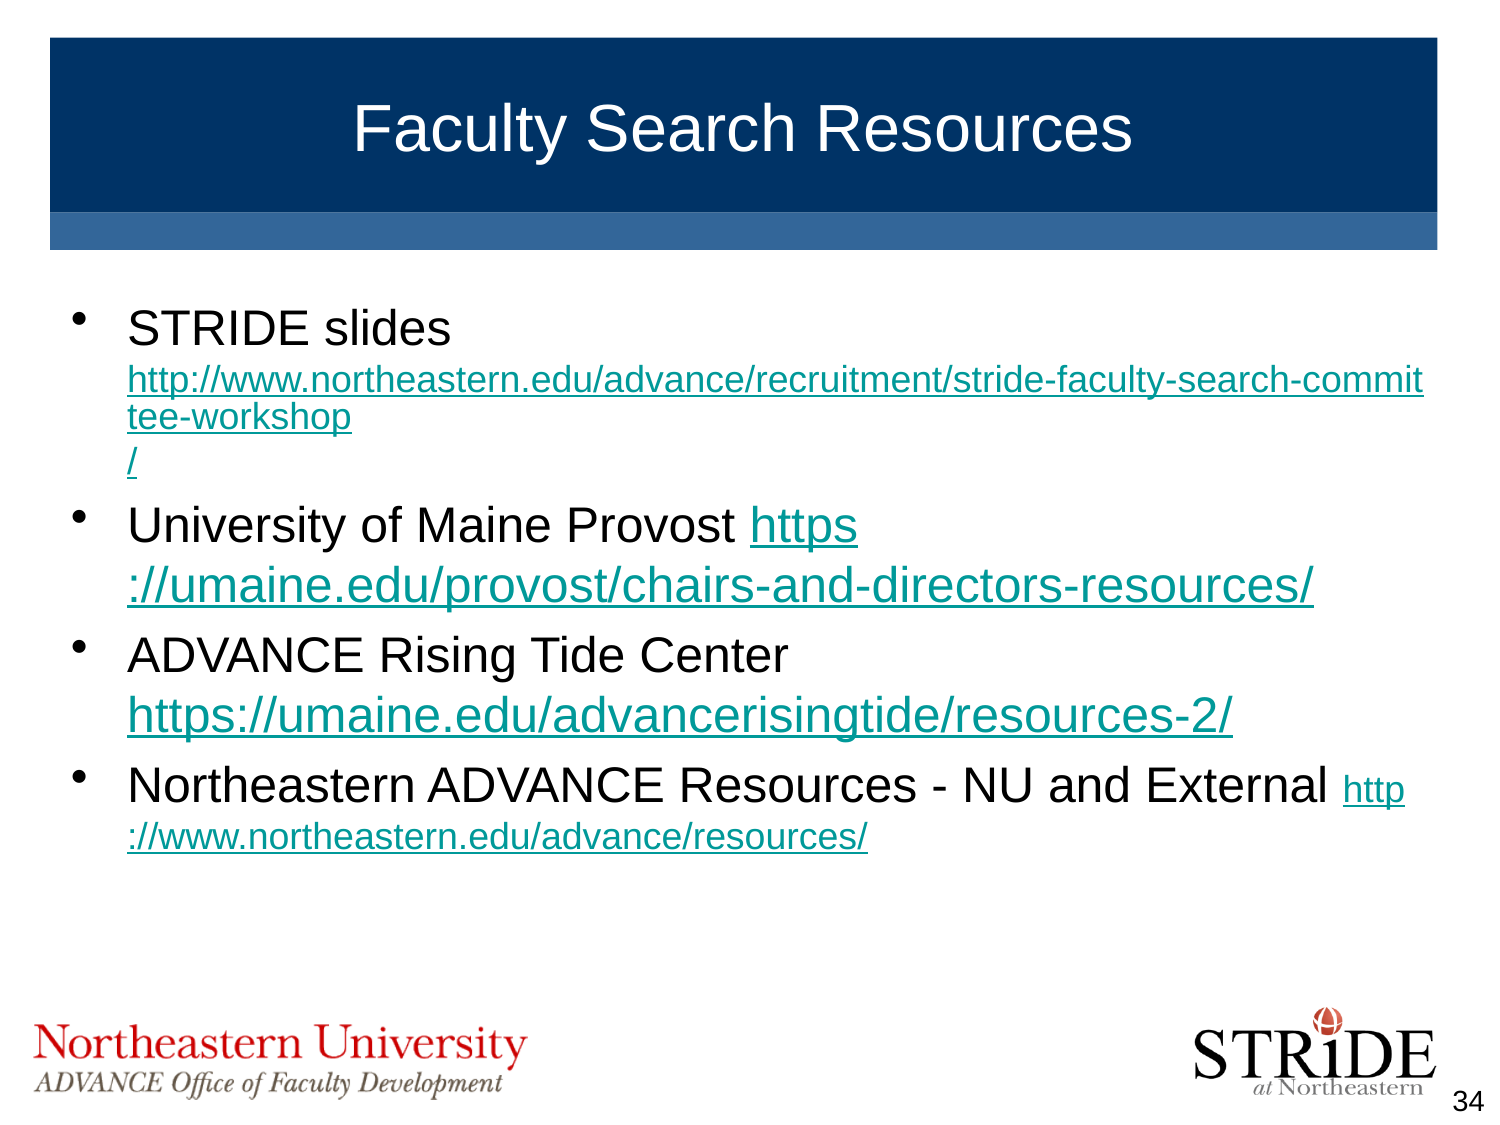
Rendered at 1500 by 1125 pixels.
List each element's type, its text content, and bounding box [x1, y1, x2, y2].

list STRIDE slides http://www.northeastern.edu/advance/recruitment/stride-faculty-search-committee-workshop/ University of Maine Provost https://umaine.edu/provost/chairs-and-directors-resources/ ADVANCE Rising Tide Center https://umaine.edu/advancerisingtide/resources-2/ Northeastern ADVANCE Resources - NU and External http://www.northeastern.edu/advance/resources/ [55, 287, 1444, 1013]
picture [33, 1024, 528, 1100]
picture [1175, 992, 1450, 1125]
title Faculty Search Resources [49, 37, 1438, 213]
